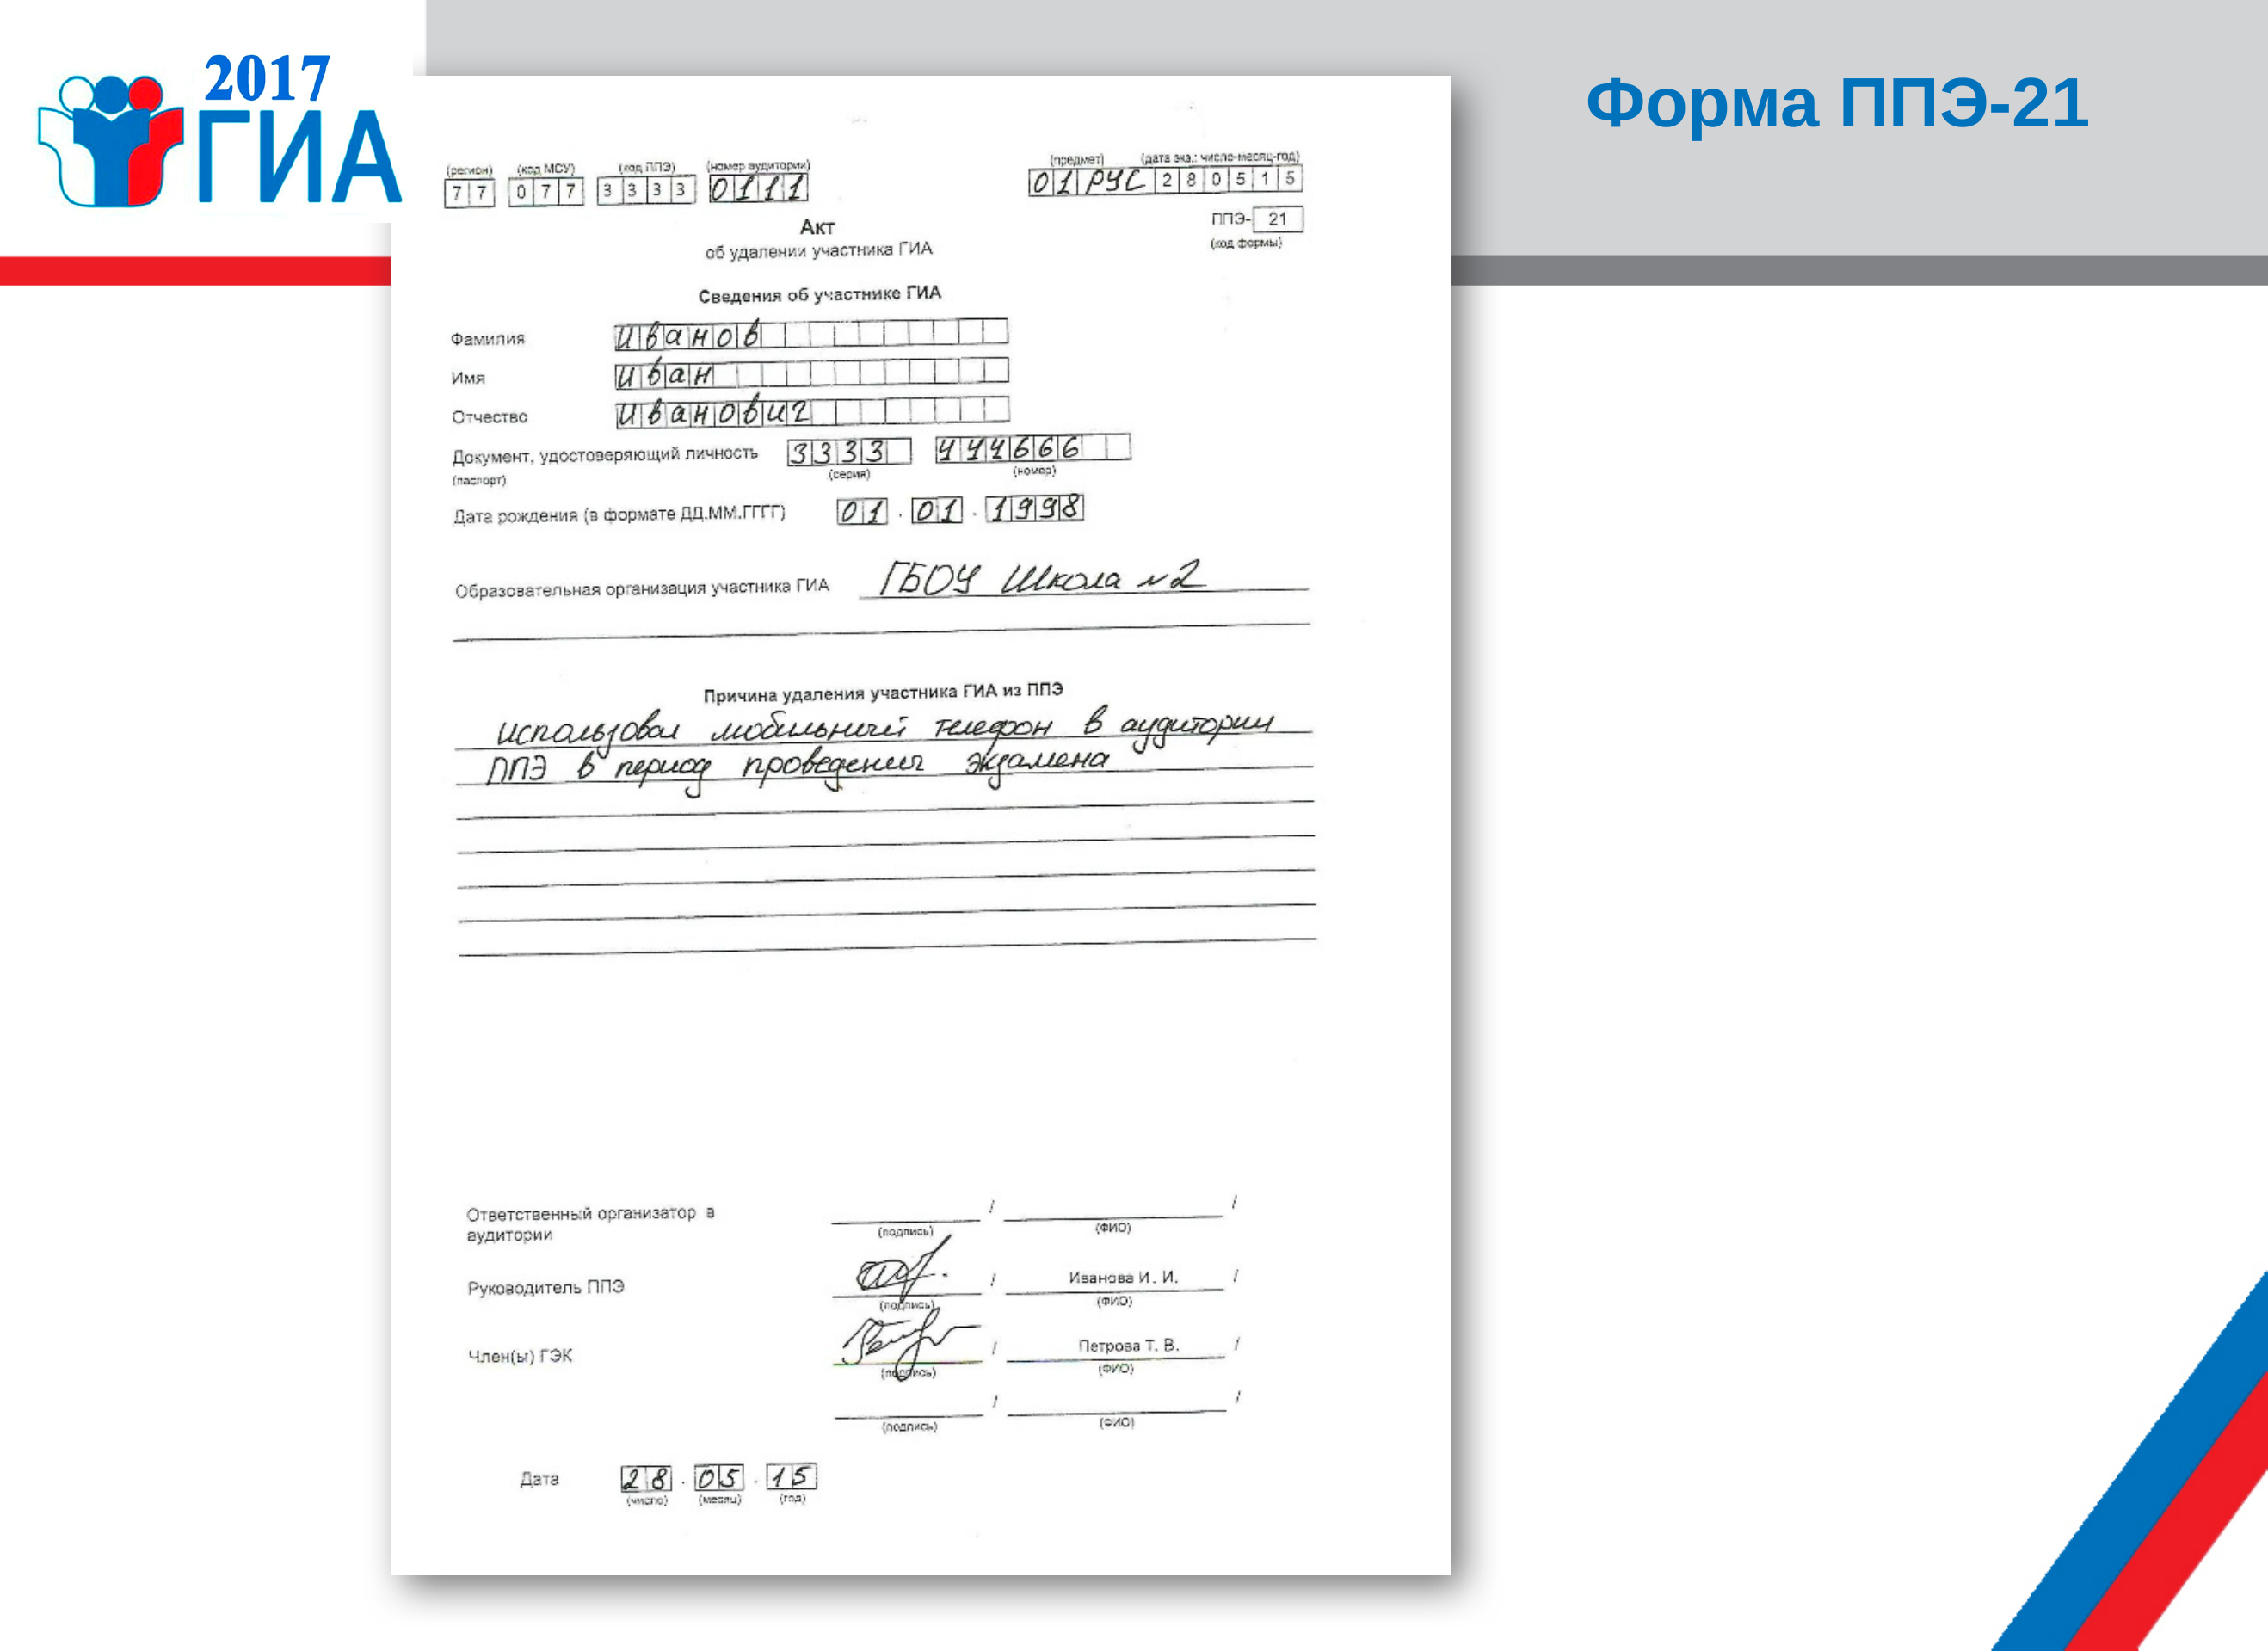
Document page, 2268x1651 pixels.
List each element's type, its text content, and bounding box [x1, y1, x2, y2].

picture [0, 0, 2268, 1651]
text_box Форма ППЭ-21 [1533, 44, 2162, 195]
